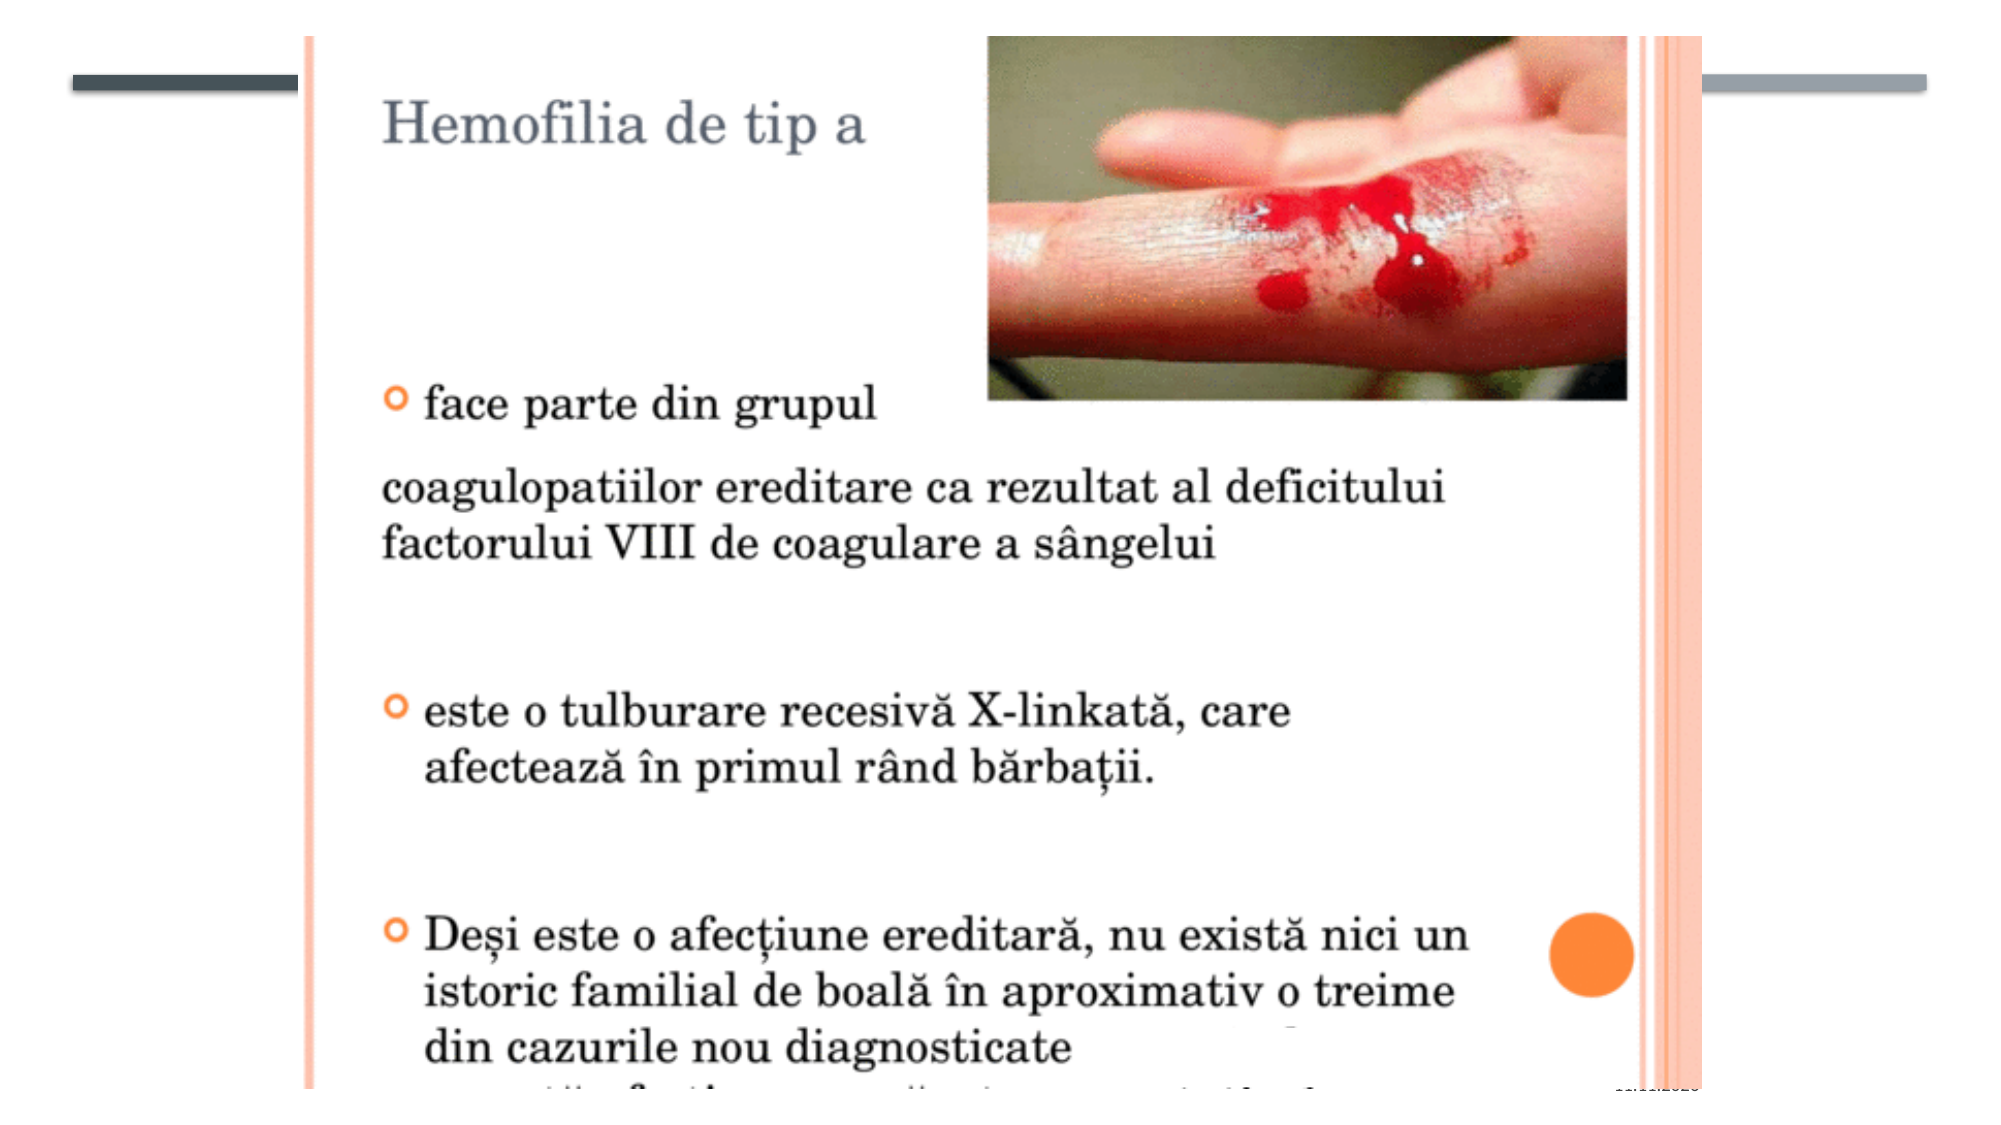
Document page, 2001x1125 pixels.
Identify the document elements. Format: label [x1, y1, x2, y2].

list [297, 35, 1702, 1089]
slide_number [1247, 1053, 1715, 1114]
